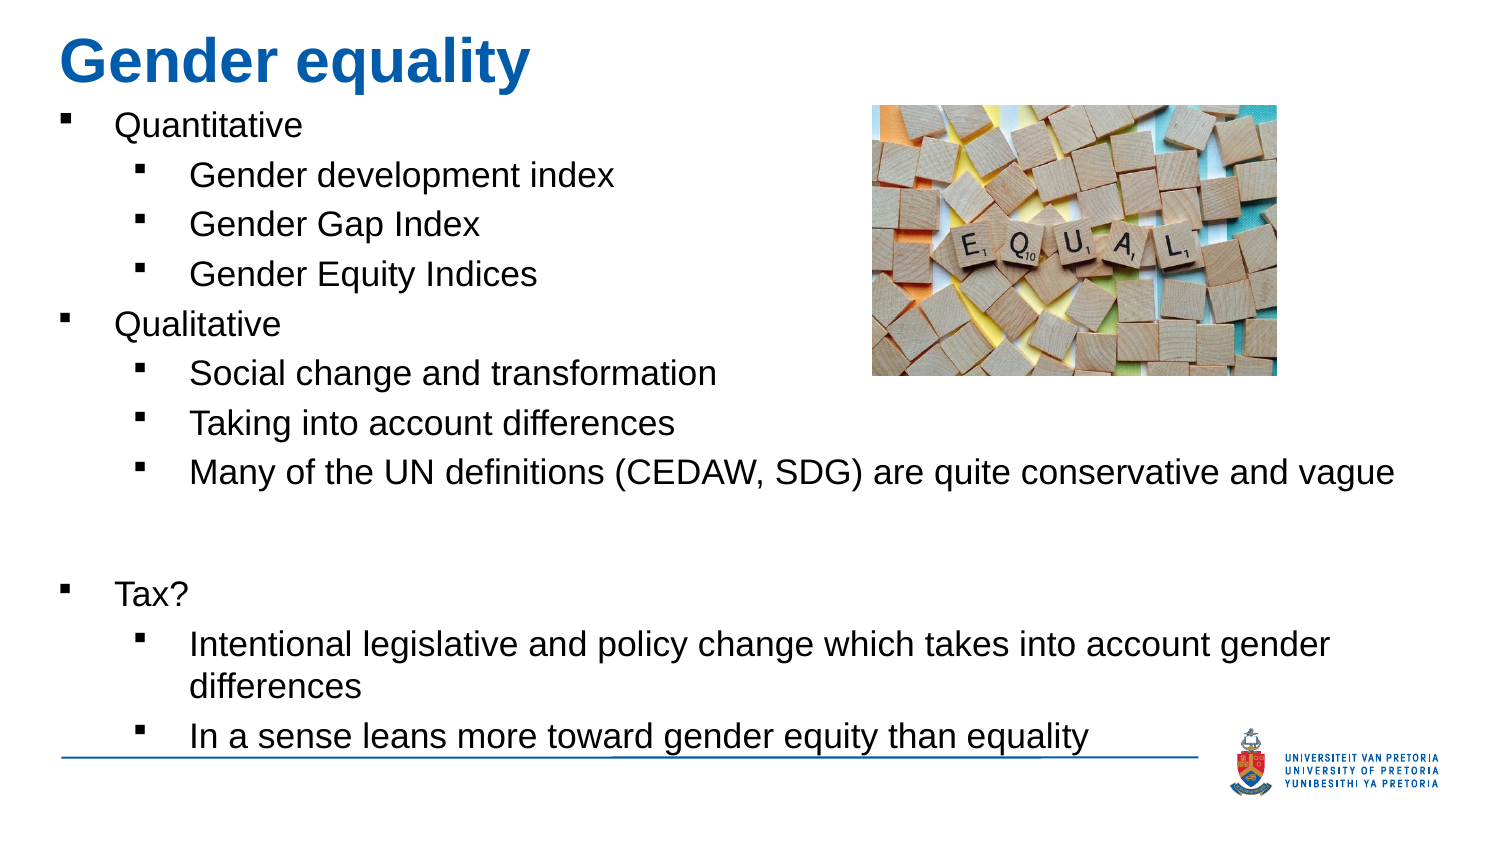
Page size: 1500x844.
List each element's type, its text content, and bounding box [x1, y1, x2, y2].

list Quantitative Gender development index Gender Gap Index Gender Equity Indices Qualitative Social change and transformation Taking into account differences Many of the UN definitions (CEDAW, SDG) are quite conservative and vague Tax? Intentional legislative and policy change which takes into account gender differences In a sense leans more toward gender equity than equality [57, 94, 1435, 581]
title Gender equality [52, 20, 1443, 96]
picture [872, 105, 1277, 376]
